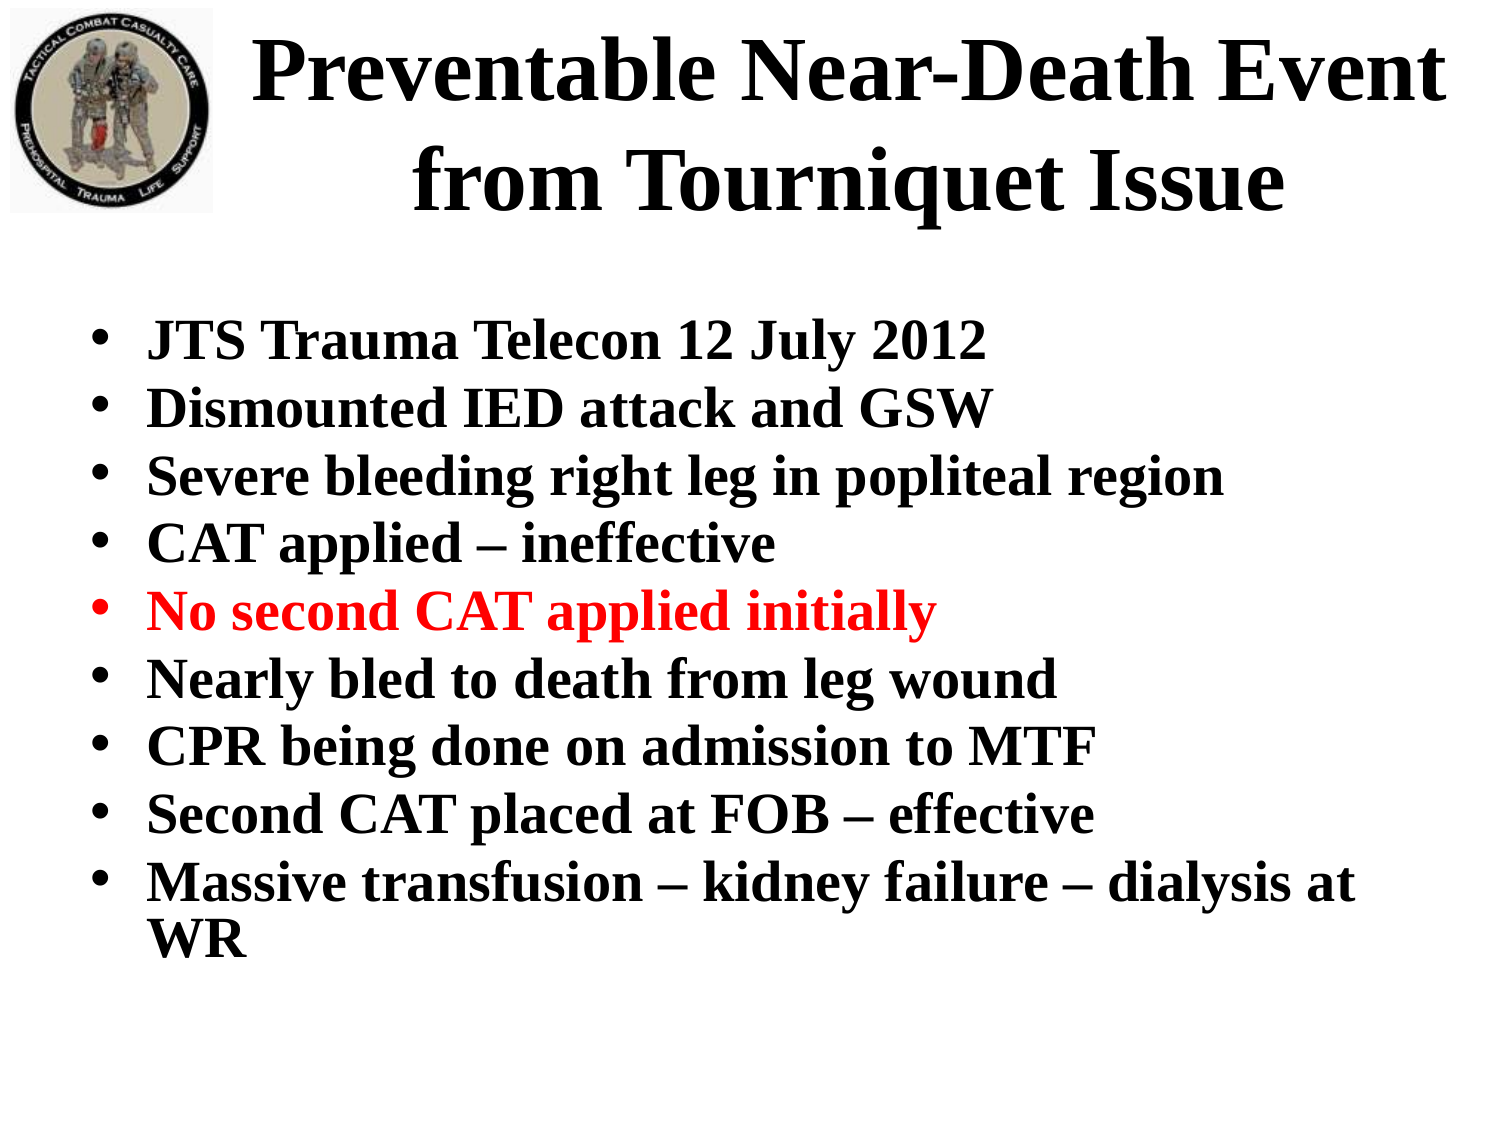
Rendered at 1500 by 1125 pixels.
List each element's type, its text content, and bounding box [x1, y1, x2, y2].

title Preventable Near-Death Event from Tourniquet Issue [225, 24, 1475, 213]
list JTS Trauma Telecon 12 July 2012 Dismounted IED attack and GSW Severe bleeding right leg in popliteal region CAT applied – ineffective No second CAT applied initially Nearly bled to death from leg wound CPR being done on admission to MTF Second CAT placed at FOB – effective Massive transfusion – kidney failure – dialysis at WR [75, 307, 1425, 1050]
picture [10, 8, 213, 213]
